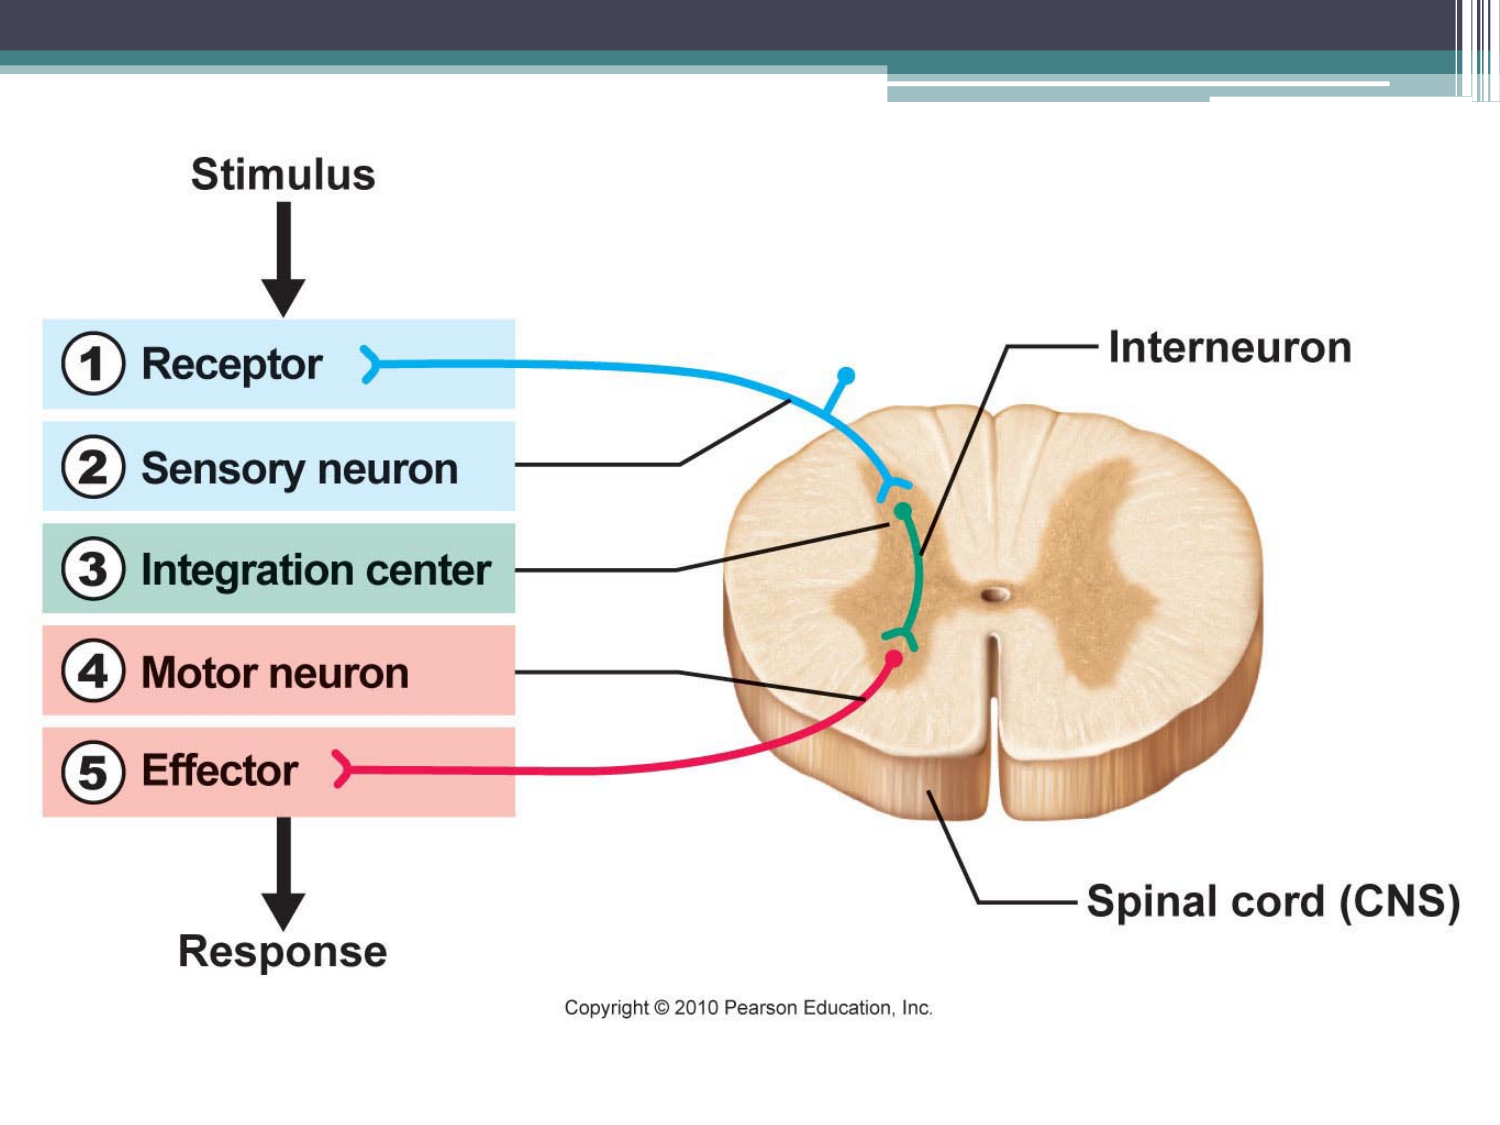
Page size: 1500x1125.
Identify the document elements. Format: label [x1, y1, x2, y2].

list [12, 124, 1489, 1042]
